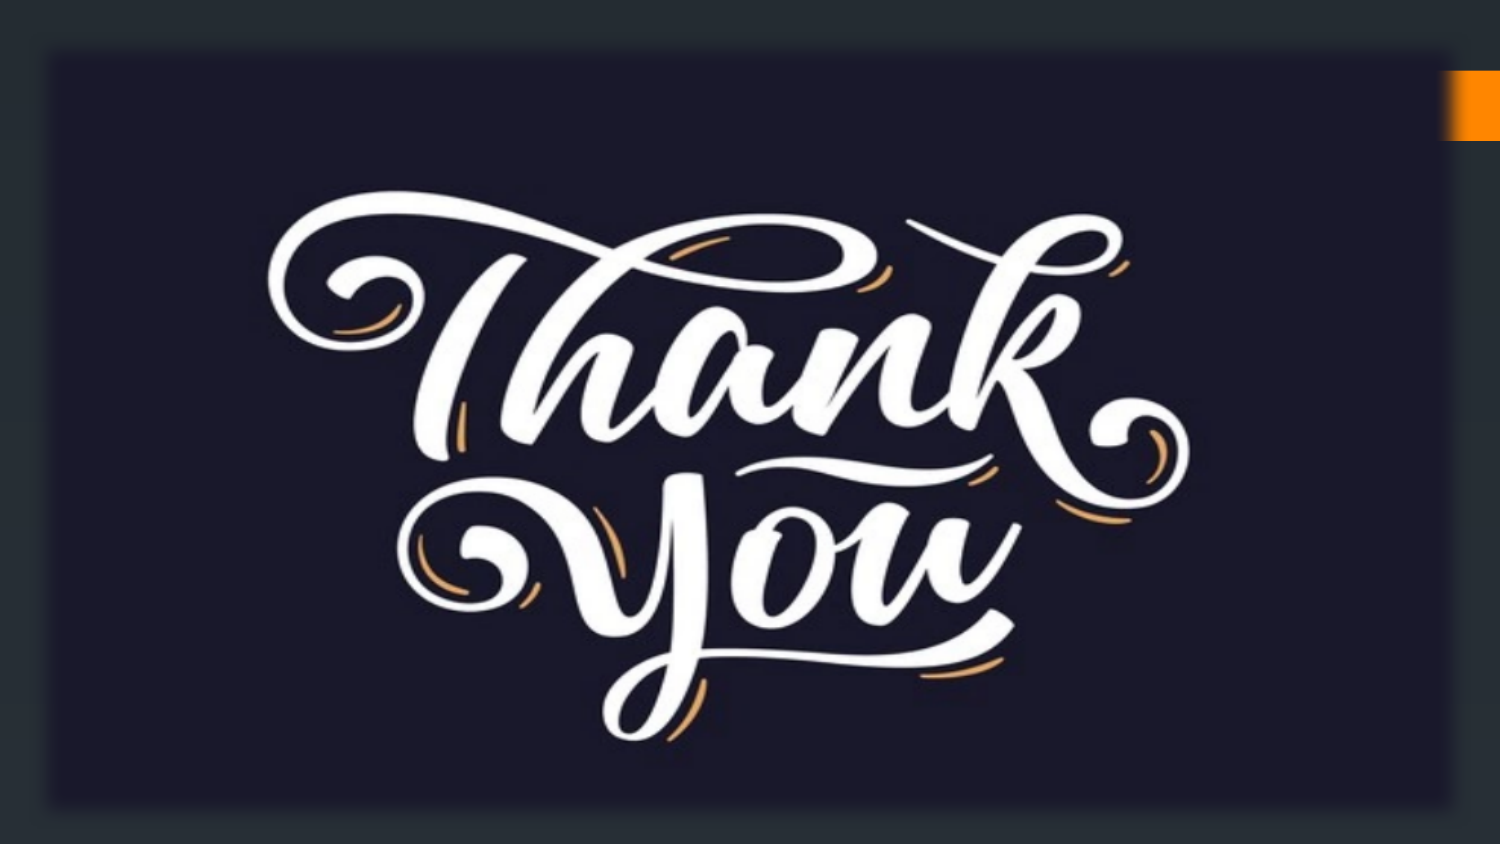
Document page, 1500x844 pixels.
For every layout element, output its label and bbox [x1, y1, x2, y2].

list [28, 31, 1472, 830]
